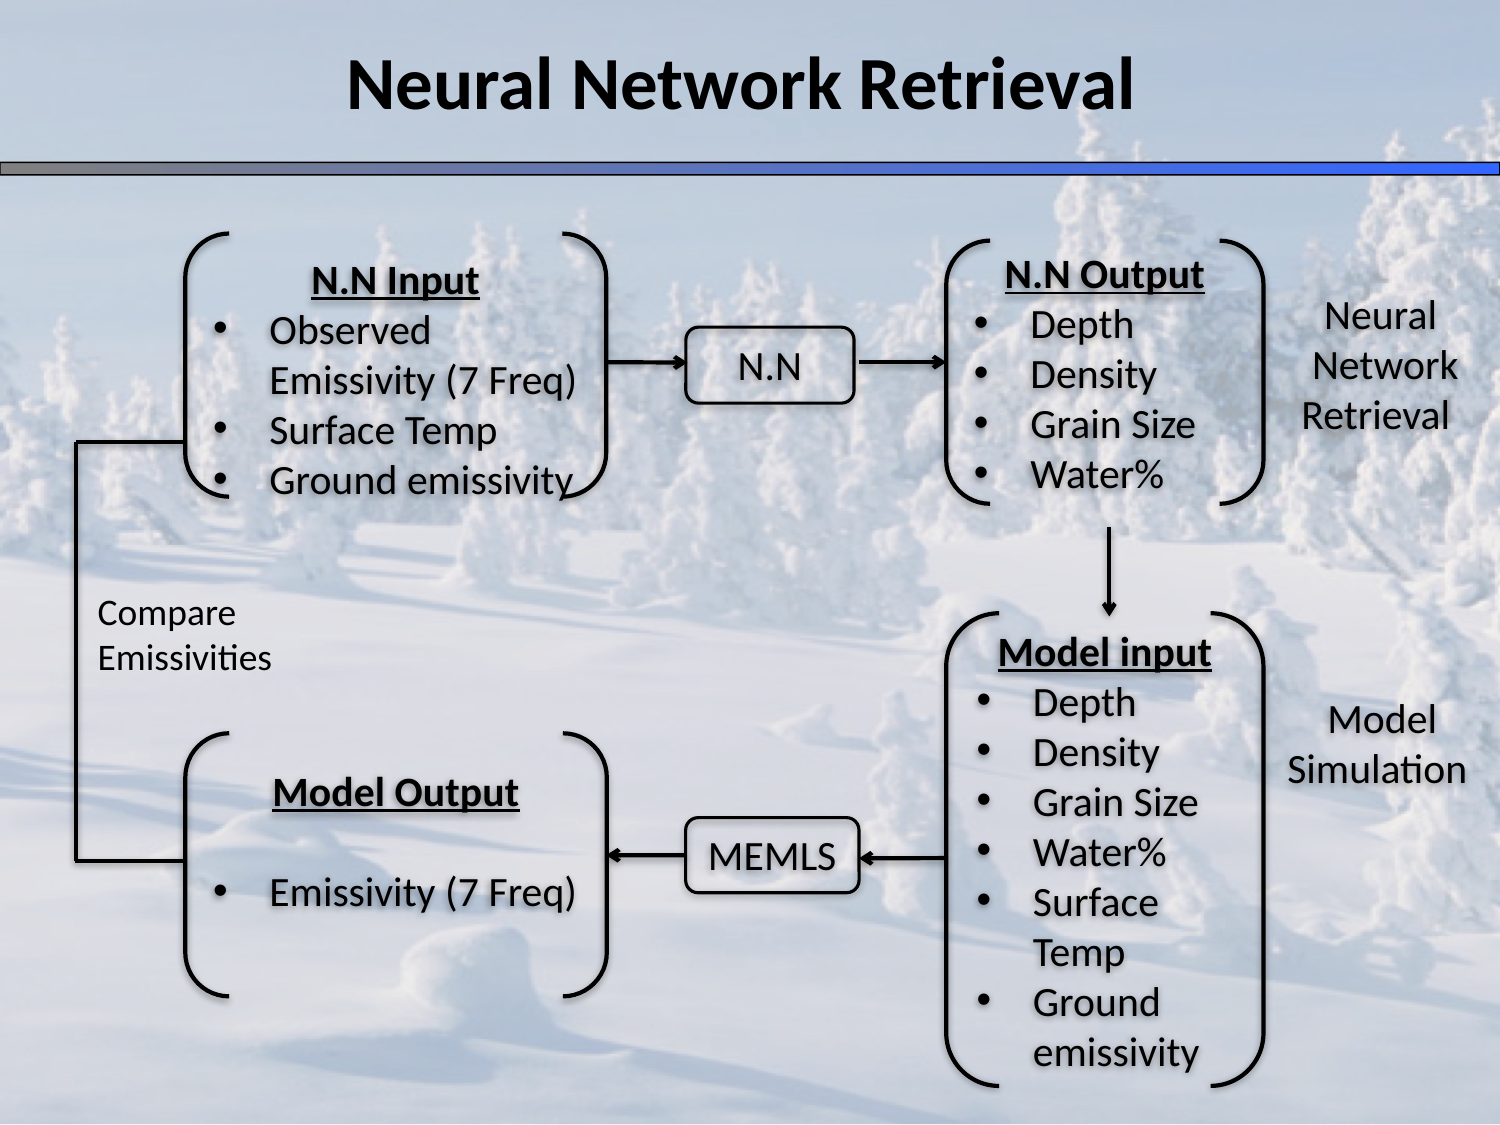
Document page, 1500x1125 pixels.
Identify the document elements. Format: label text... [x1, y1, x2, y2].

text_box Model Simulation [1271, 686, 1500, 797]
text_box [74, 233, 1264, 1087]
text_box Neural Network Retrieval [1271, 303, 1500, 422]
text_box [0, 162, 1500, 175]
text_box Neural Network Retrieval [0, 32, 1500, 135]
